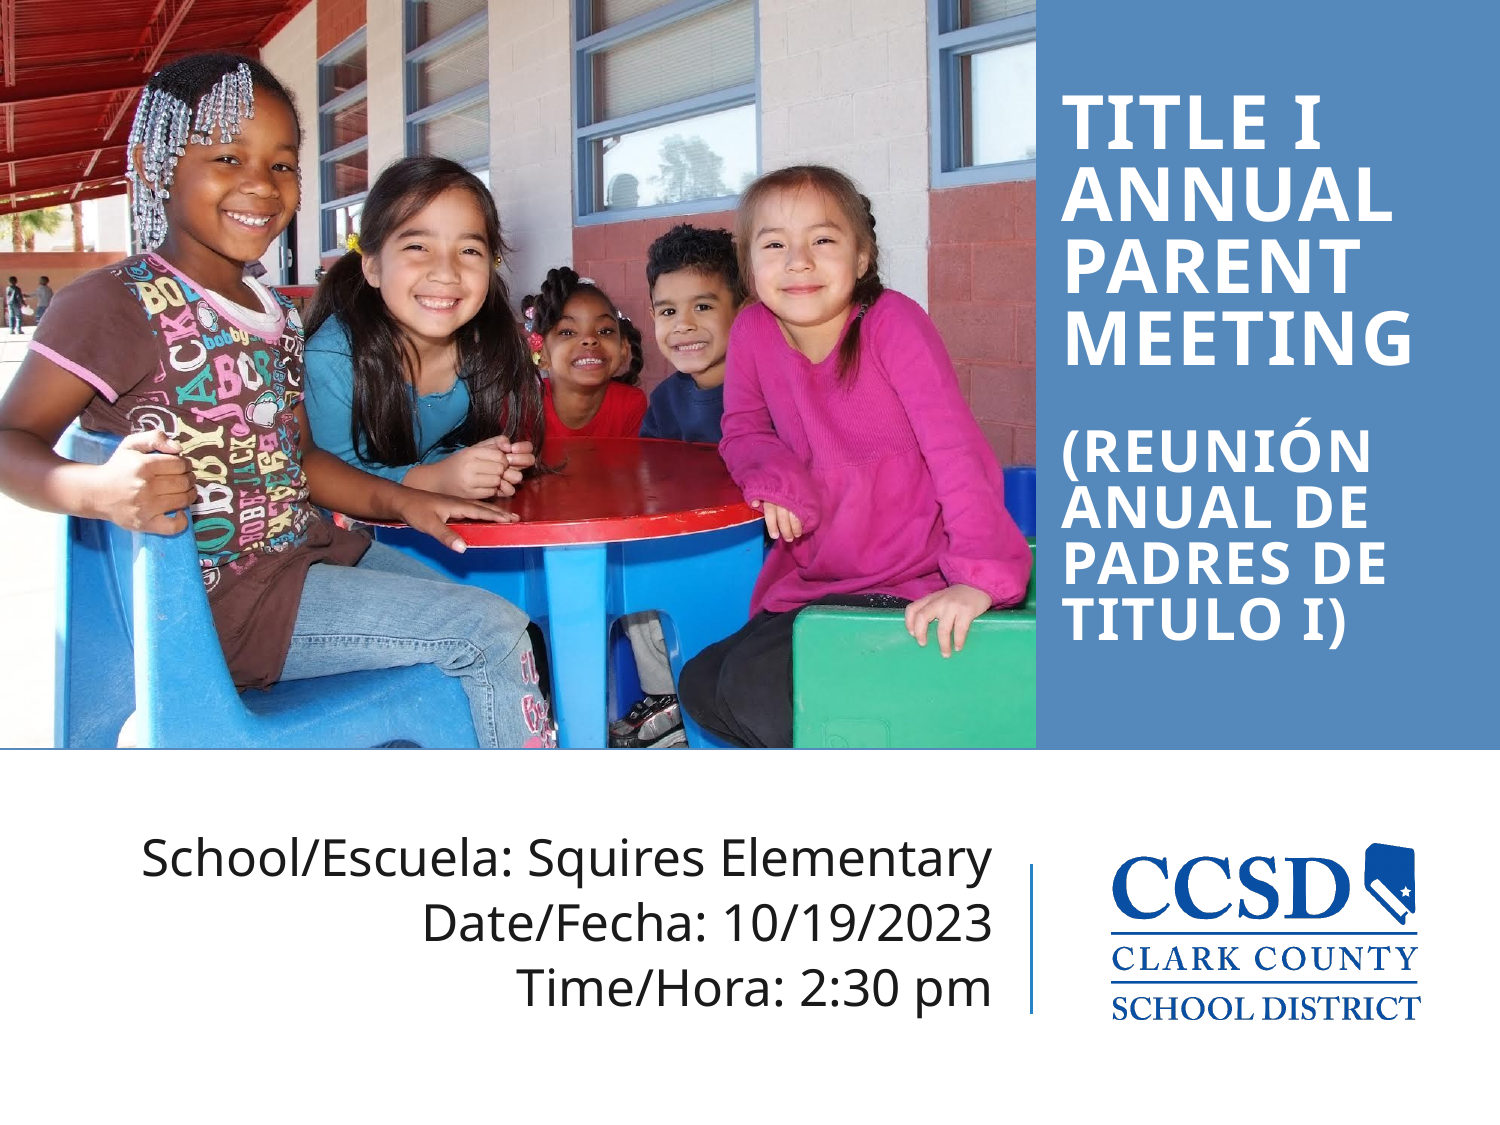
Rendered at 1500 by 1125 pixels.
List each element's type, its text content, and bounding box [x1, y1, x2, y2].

text_box School/Escuela: Squires Elementary Date/Fecha: 10/19/2023 Time/Hora: 2:30 pm [71, 801, 1005, 1040]
picture [0, 0, 1036, 748]
picture [1111, 843, 1421, 1020]
text_box TITLE I Annual Parent Meeting (Reunión Anual de Padres de Titulo I) [1049, 53, 1500, 690]
